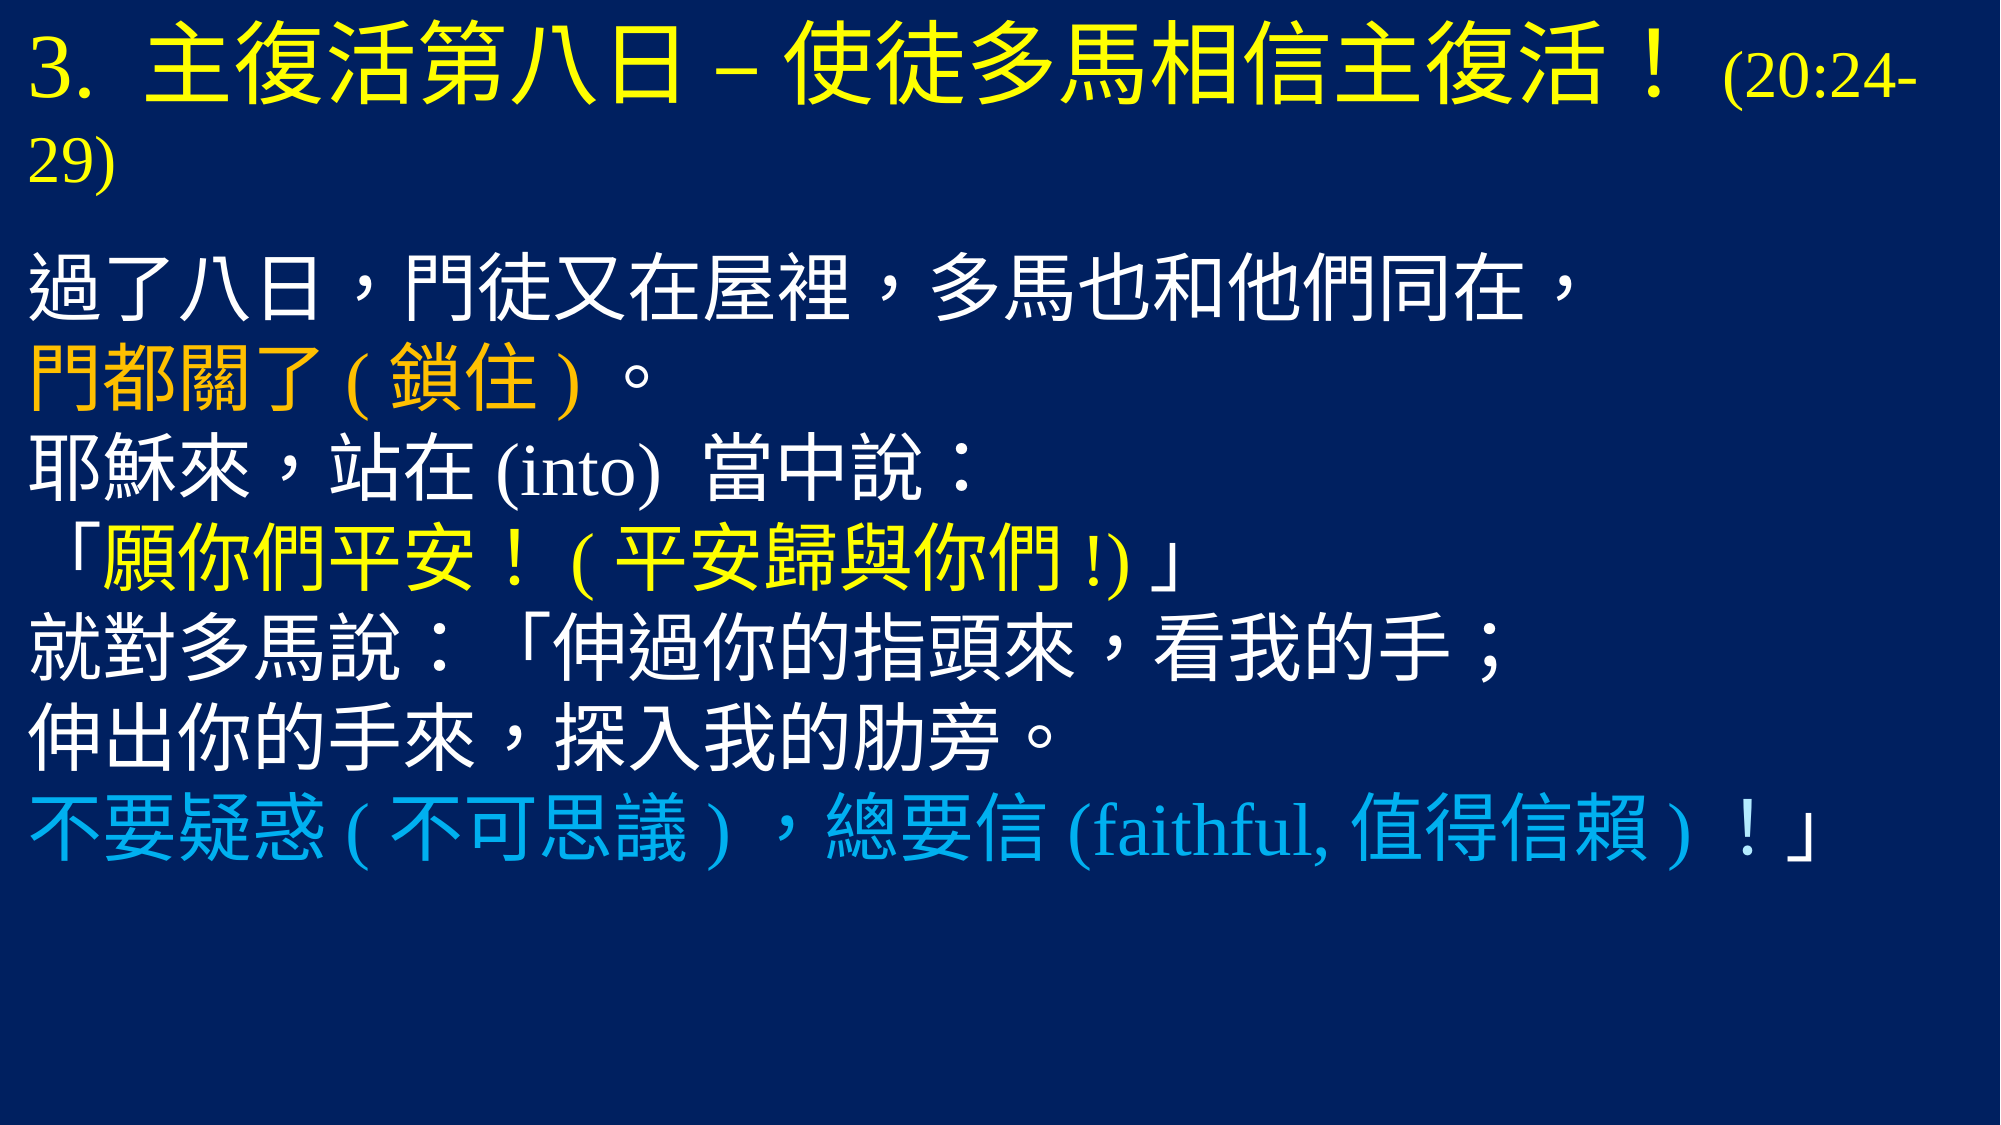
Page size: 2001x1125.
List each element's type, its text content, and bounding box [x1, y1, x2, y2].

list 3. 主復活第八日 – 使徒多馬相信主復活！(20:24-29) 過了八日，門徒又在屋裡，多馬也和他們同在， 門都關了(鎖住)。 耶穌來，站在(into) 當中說： 「願你們平安！(平安歸與你們!)」 就對多馬說：「伸過你的指頭來，看我的手； 伸出你的手來，探入我的肋旁。 不要疑惑(不可思議)，總要信(faithful,值得信賴)！」 [0, 0, 2000, 1125]
